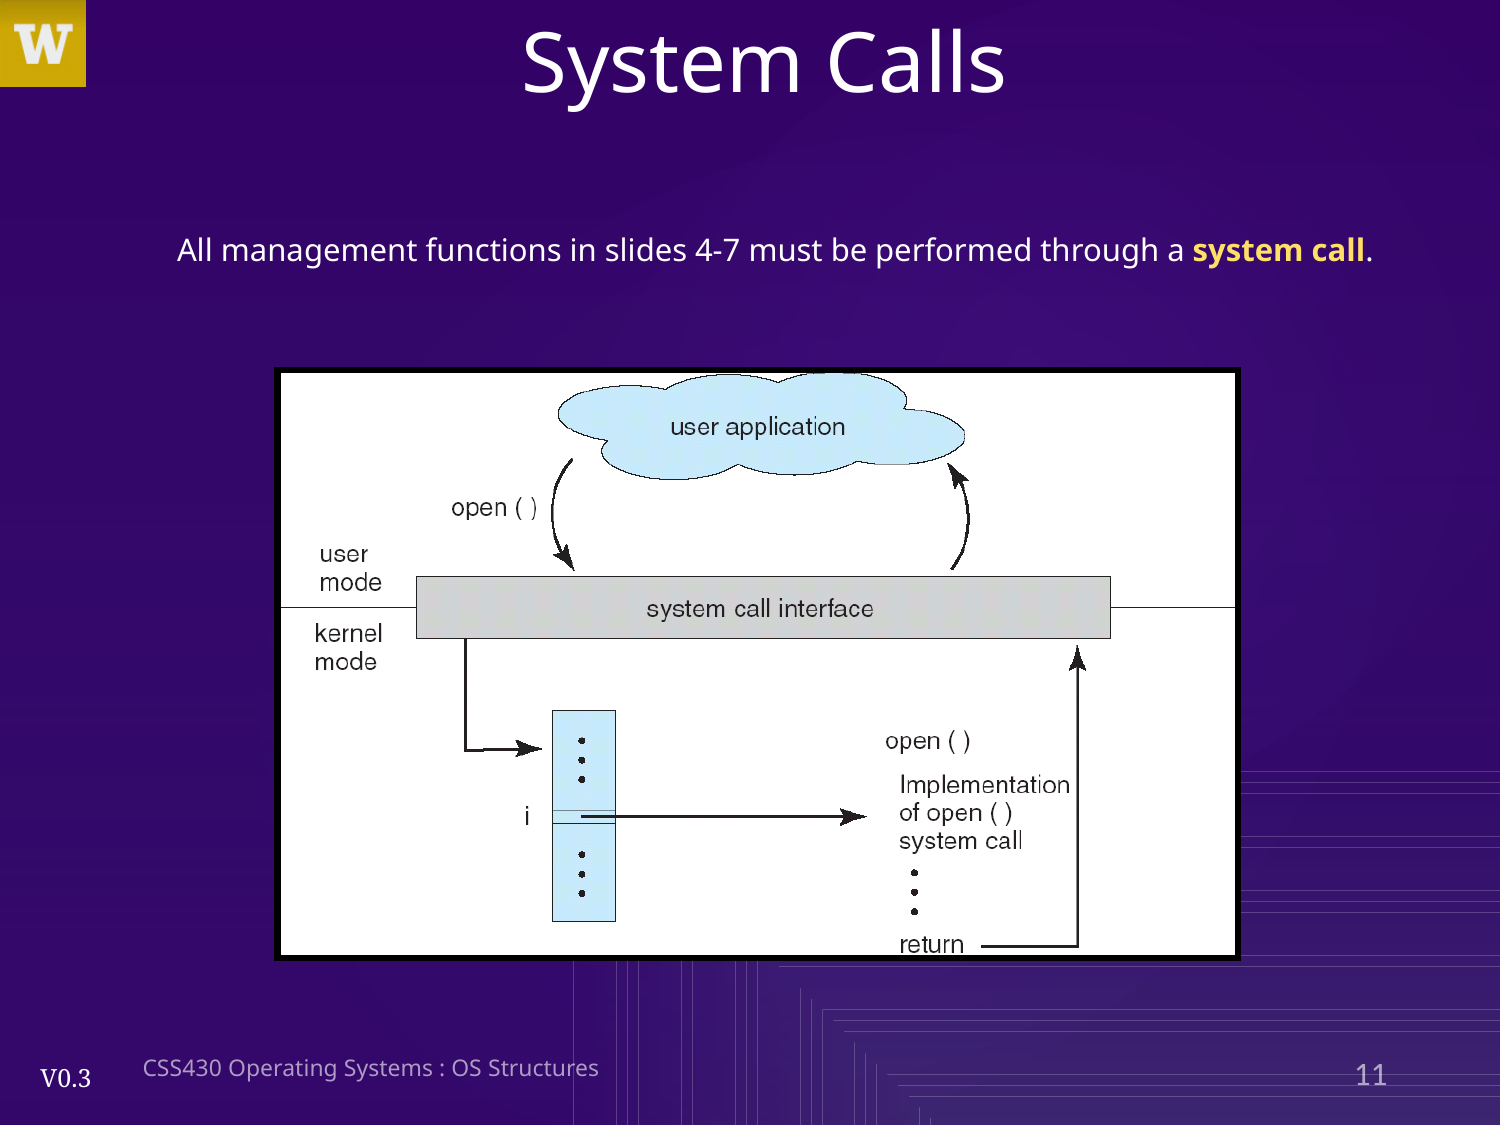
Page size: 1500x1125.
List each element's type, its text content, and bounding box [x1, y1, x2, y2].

picture [0, 0, 86, 87]
footer CSS430 Operating Systems : OS Structures [127, 1039, 885, 1100]
slide_number 11 [1235, 1039, 1403, 1100]
title System Calls [127, 0, 1403, 119]
list All management functions in slides 4-7 must be performed through a system call. [153, 204, 1403, 294]
picture [279, 372, 1236, 956]
